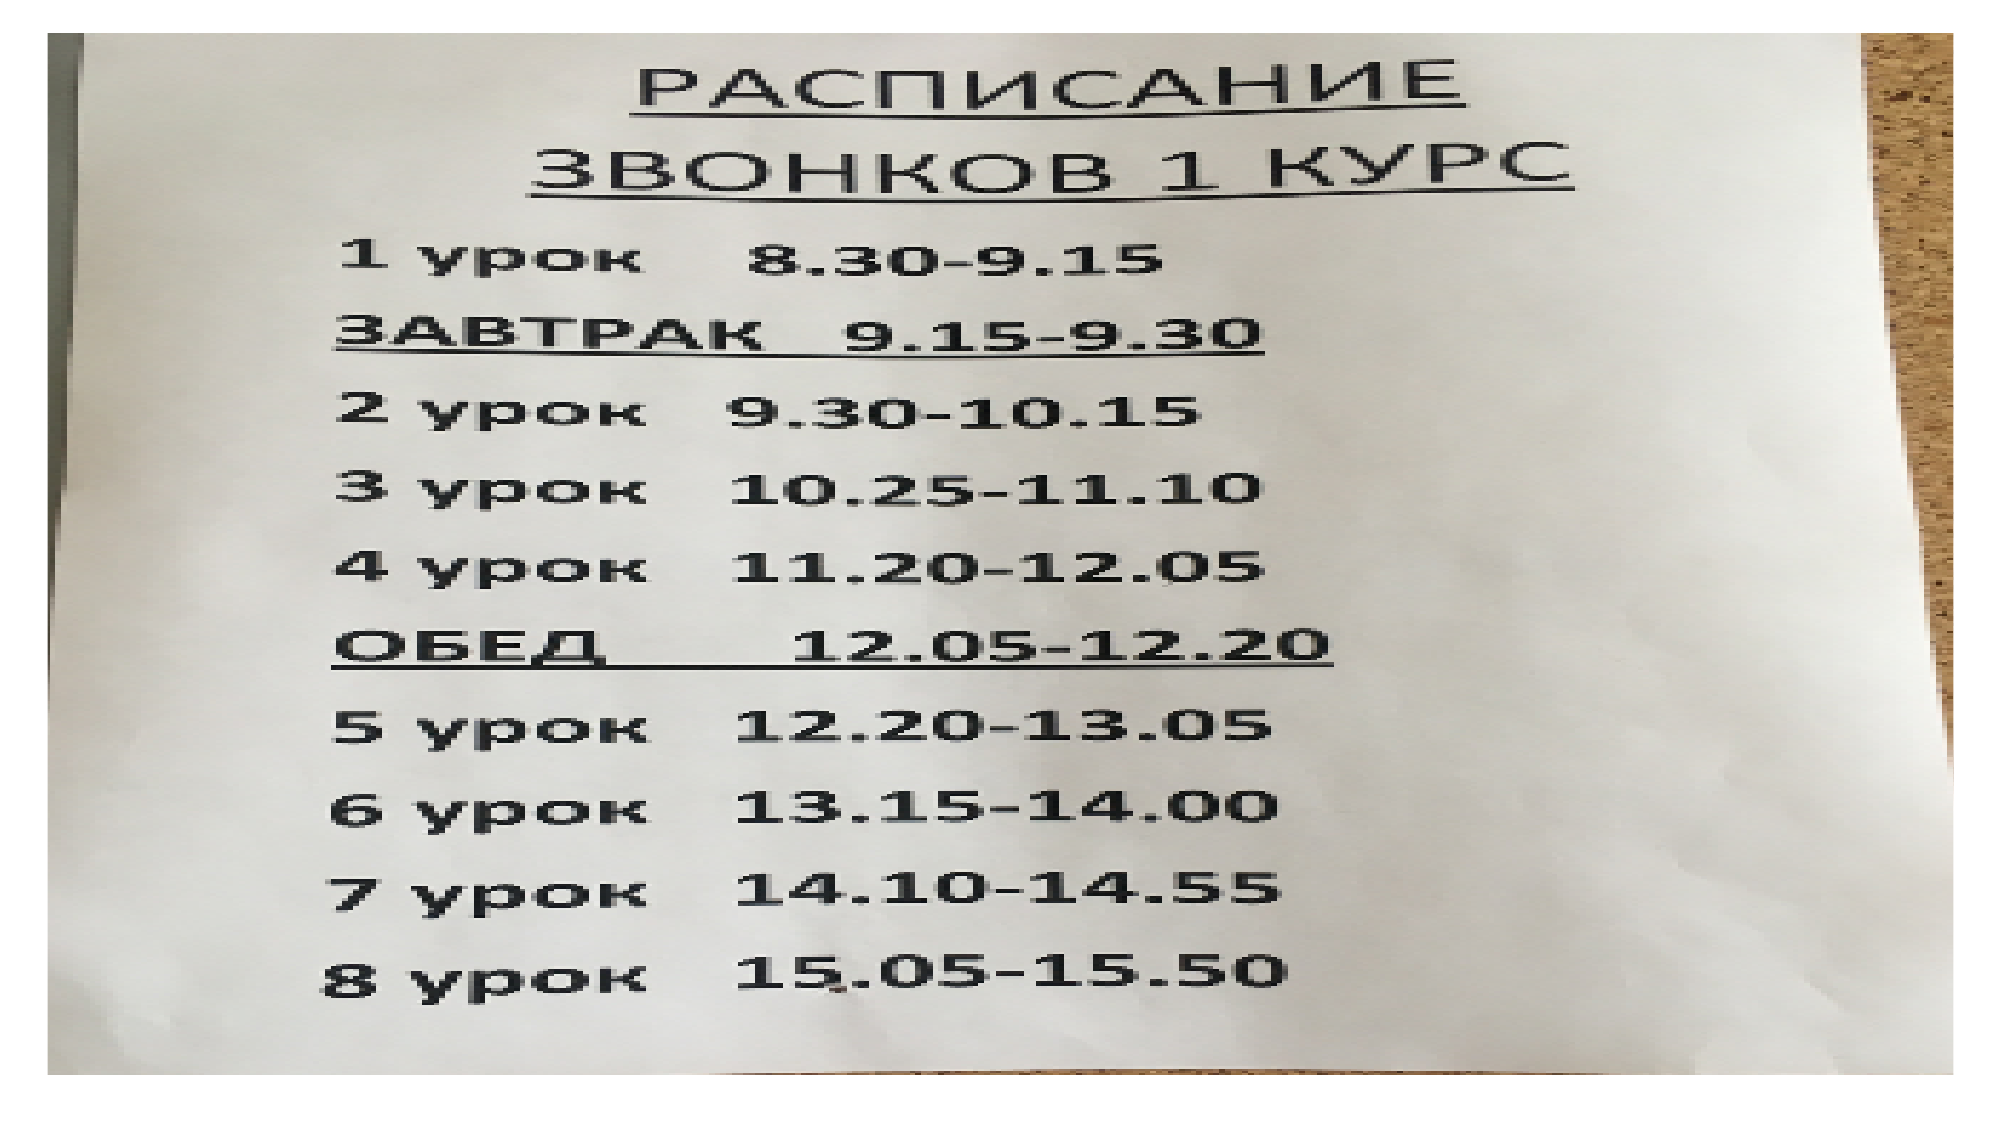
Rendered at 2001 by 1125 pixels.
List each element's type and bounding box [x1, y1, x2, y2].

picture [47, 24, 1954, 1075]
